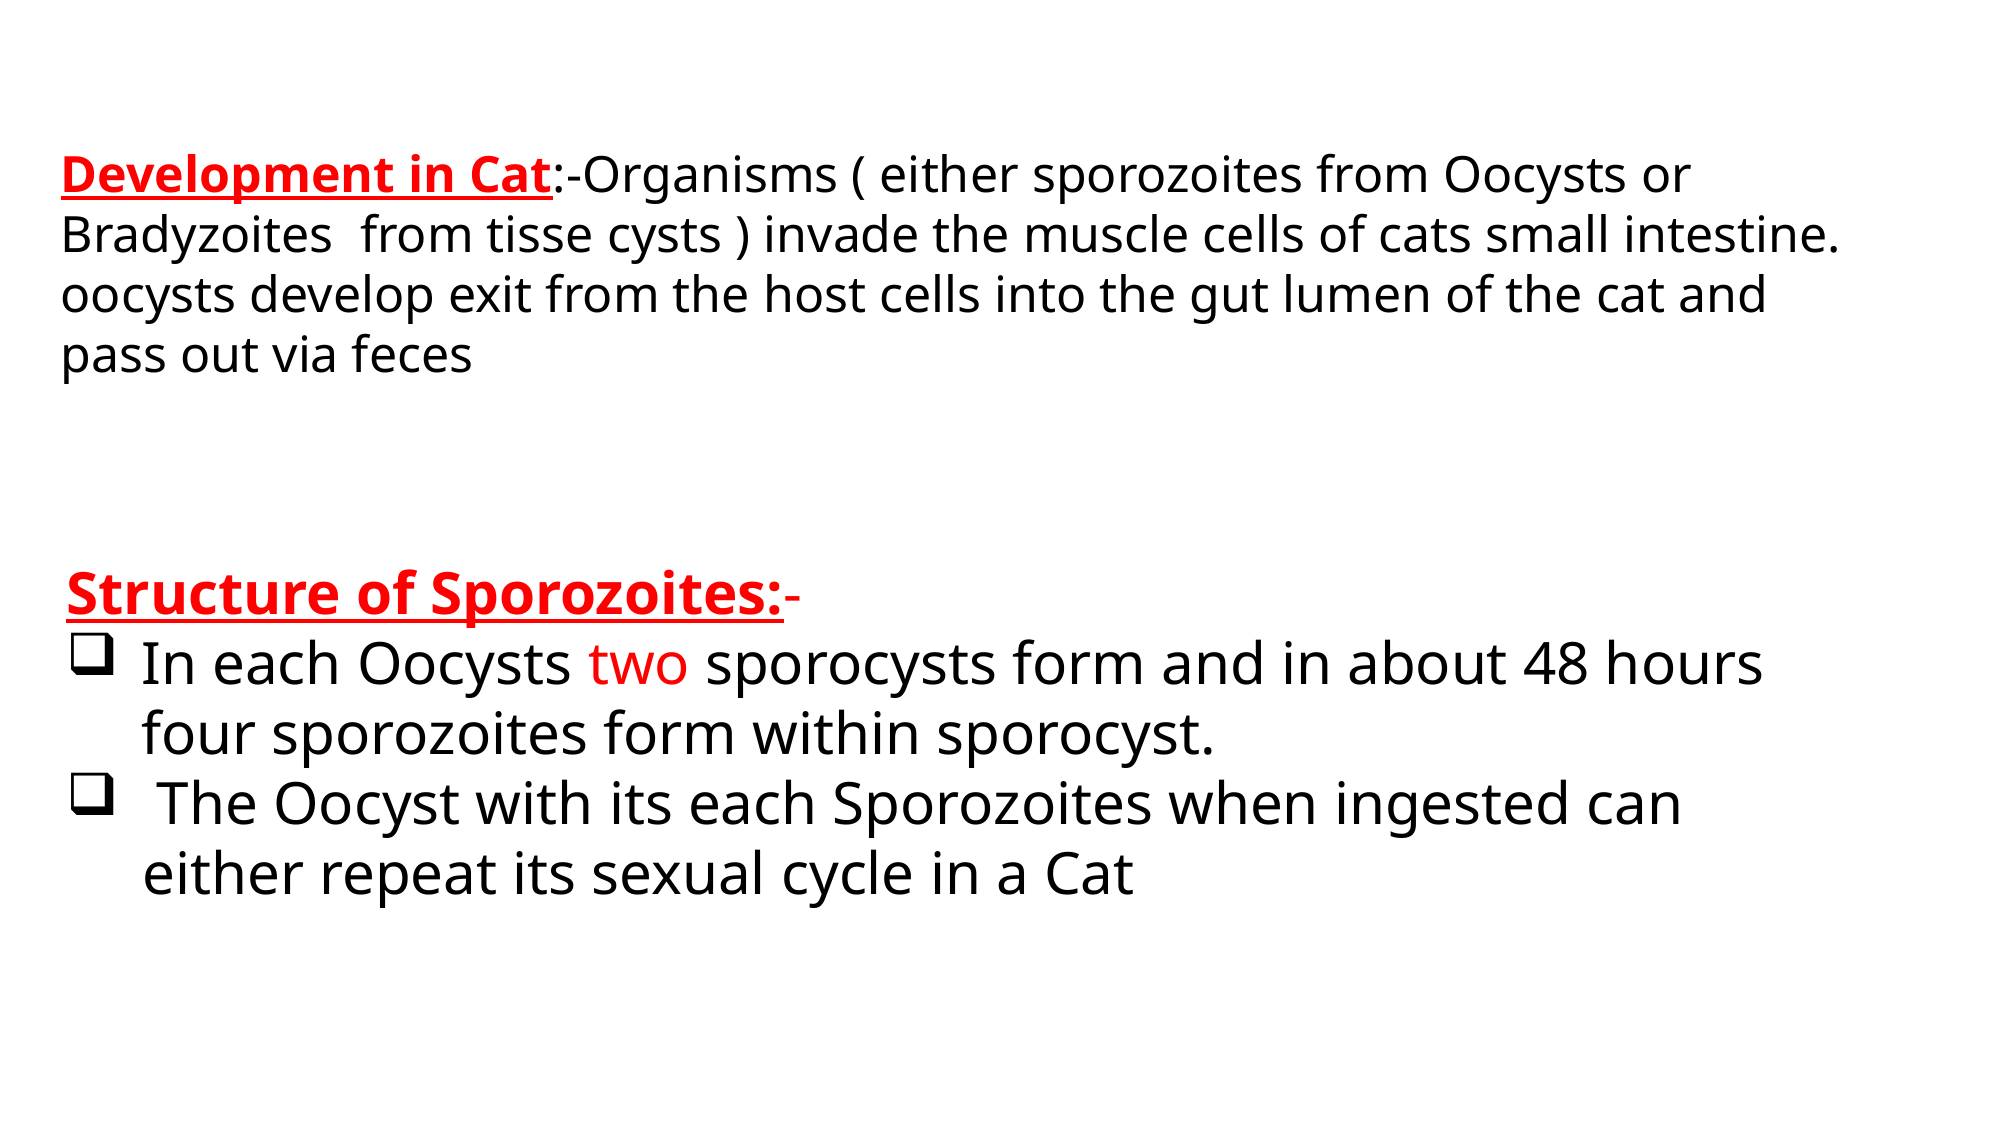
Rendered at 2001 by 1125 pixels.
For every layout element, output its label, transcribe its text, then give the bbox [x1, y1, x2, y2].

text_box Structure of Sporozoites:- In each Oocysts two sporocysts form and in about 48 hours four sporozoites form within sporocyst. The Oocyst with its each Sporozoites when ingested can either repeat its sexual cycle in a Cat [51, 548, 1842, 914]
text_box Development in Cat:-Organisms ( either sporozoites from Oocysts or Bradyzoites from tisse cysts ) invade the muscle cells of cats small intestine. oocysts develop exit from the host cells into the gut lumen of the cat and pass out via feces [45, 134, 1950, 390]
